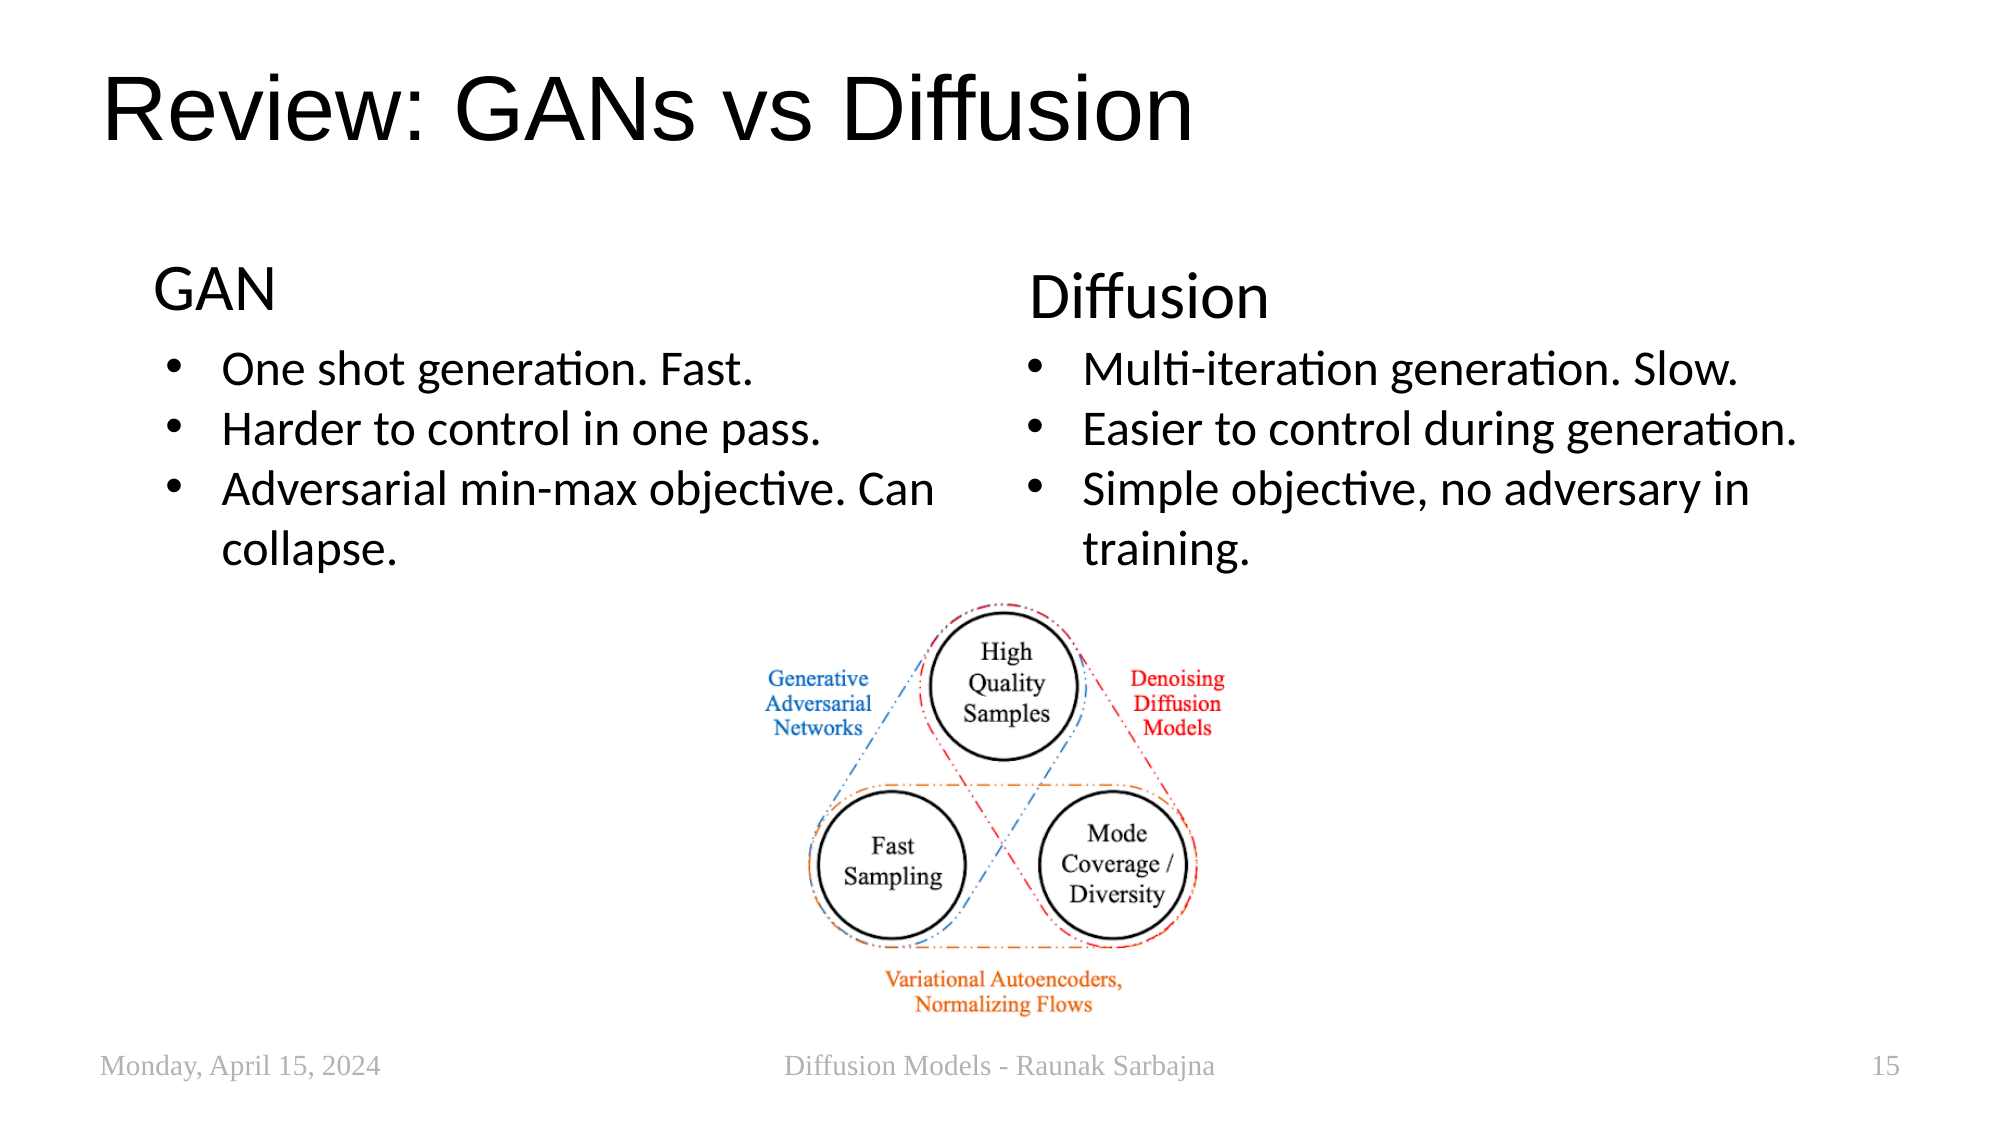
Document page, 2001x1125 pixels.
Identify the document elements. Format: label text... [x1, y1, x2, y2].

title Review: GANs vs Diffusion [101, 49, 1752, 161]
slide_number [99, 1046, 560, 1103]
text_box Multi-iteration generation. Slow. Easier to control during generation. Simple objective, no adversary in training. [1011, 327, 1862, 601]
picture [718, 574, 1275, 1036]
text_box Diffusion [1014, 243, 1866, 380]
slide_number 15 [1440, 1046, 1900, 1103]
text_box One shot generation. Fast. Harder to control in one pass. Adversarial min-max objective. Can collapse. [150, 327, 997, 651]
list GAN [153, 243, 1000, 380]
footer Diffusion Models - Raunak Sarbajna [680, 1046, 1320, 1103]
